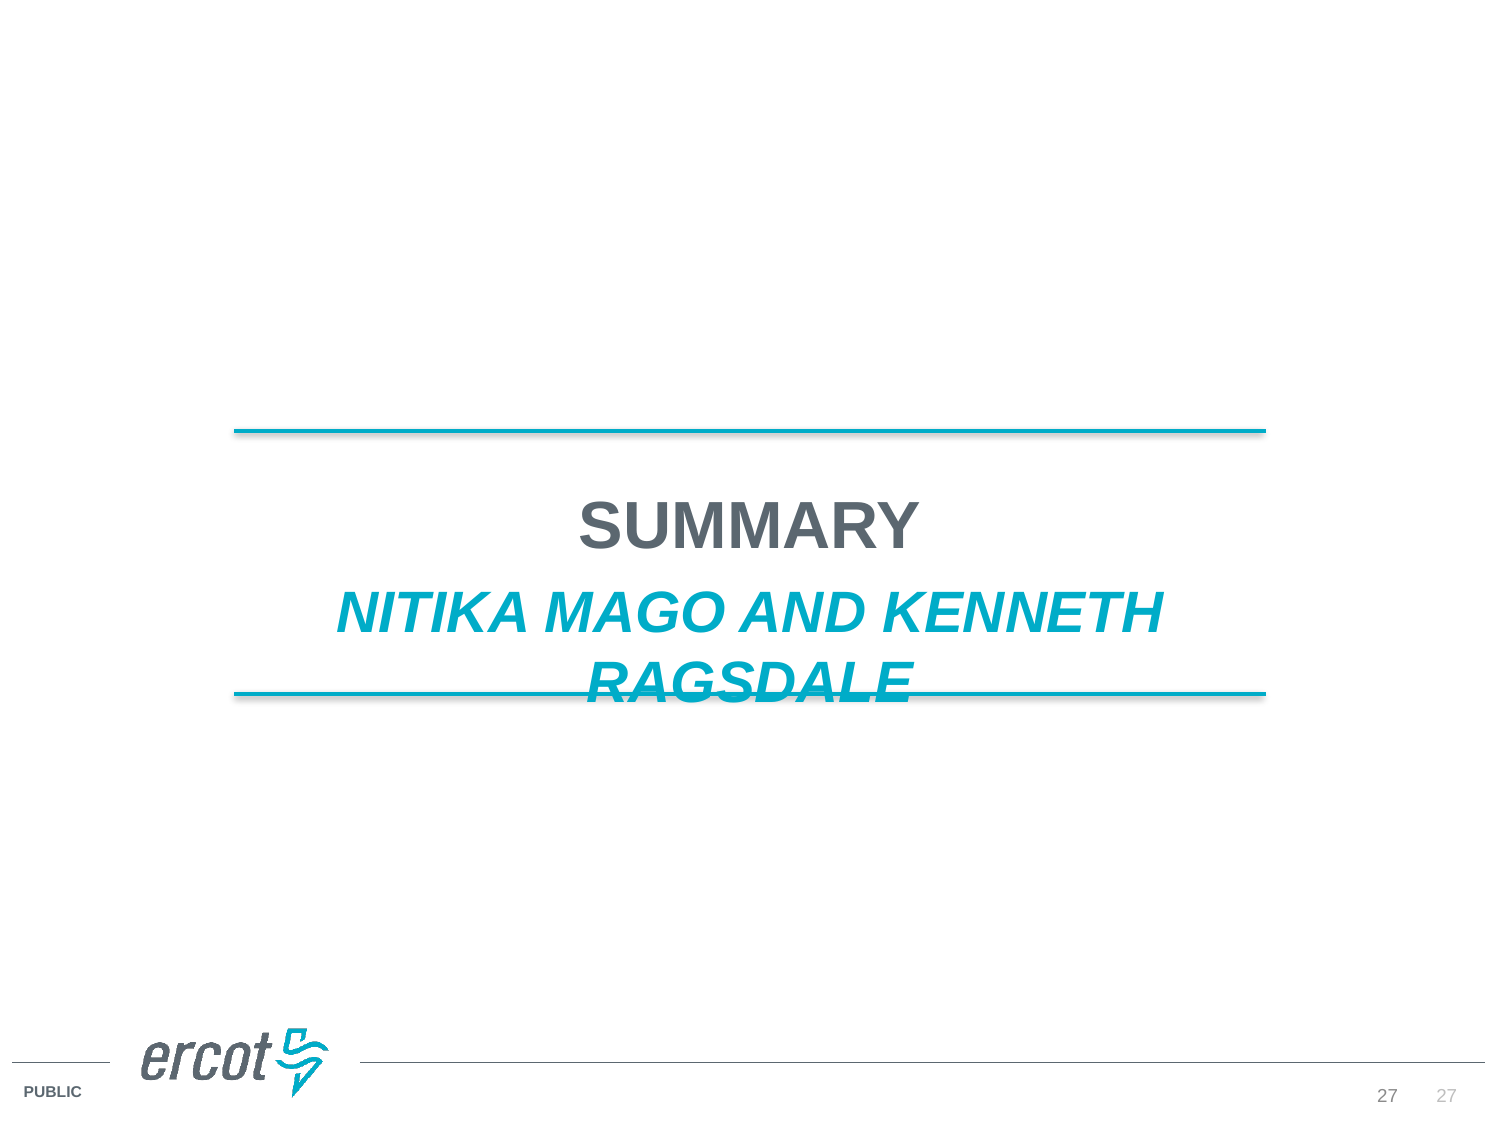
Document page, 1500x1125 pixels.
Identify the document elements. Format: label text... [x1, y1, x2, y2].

picture [137, 1024, 332, 1100]
slide_number 27 [1350, 1077, 1425, 1113]
list Summary Nitika Mago and Kenneth Ragsdale [234, 474, 1266, 638]
